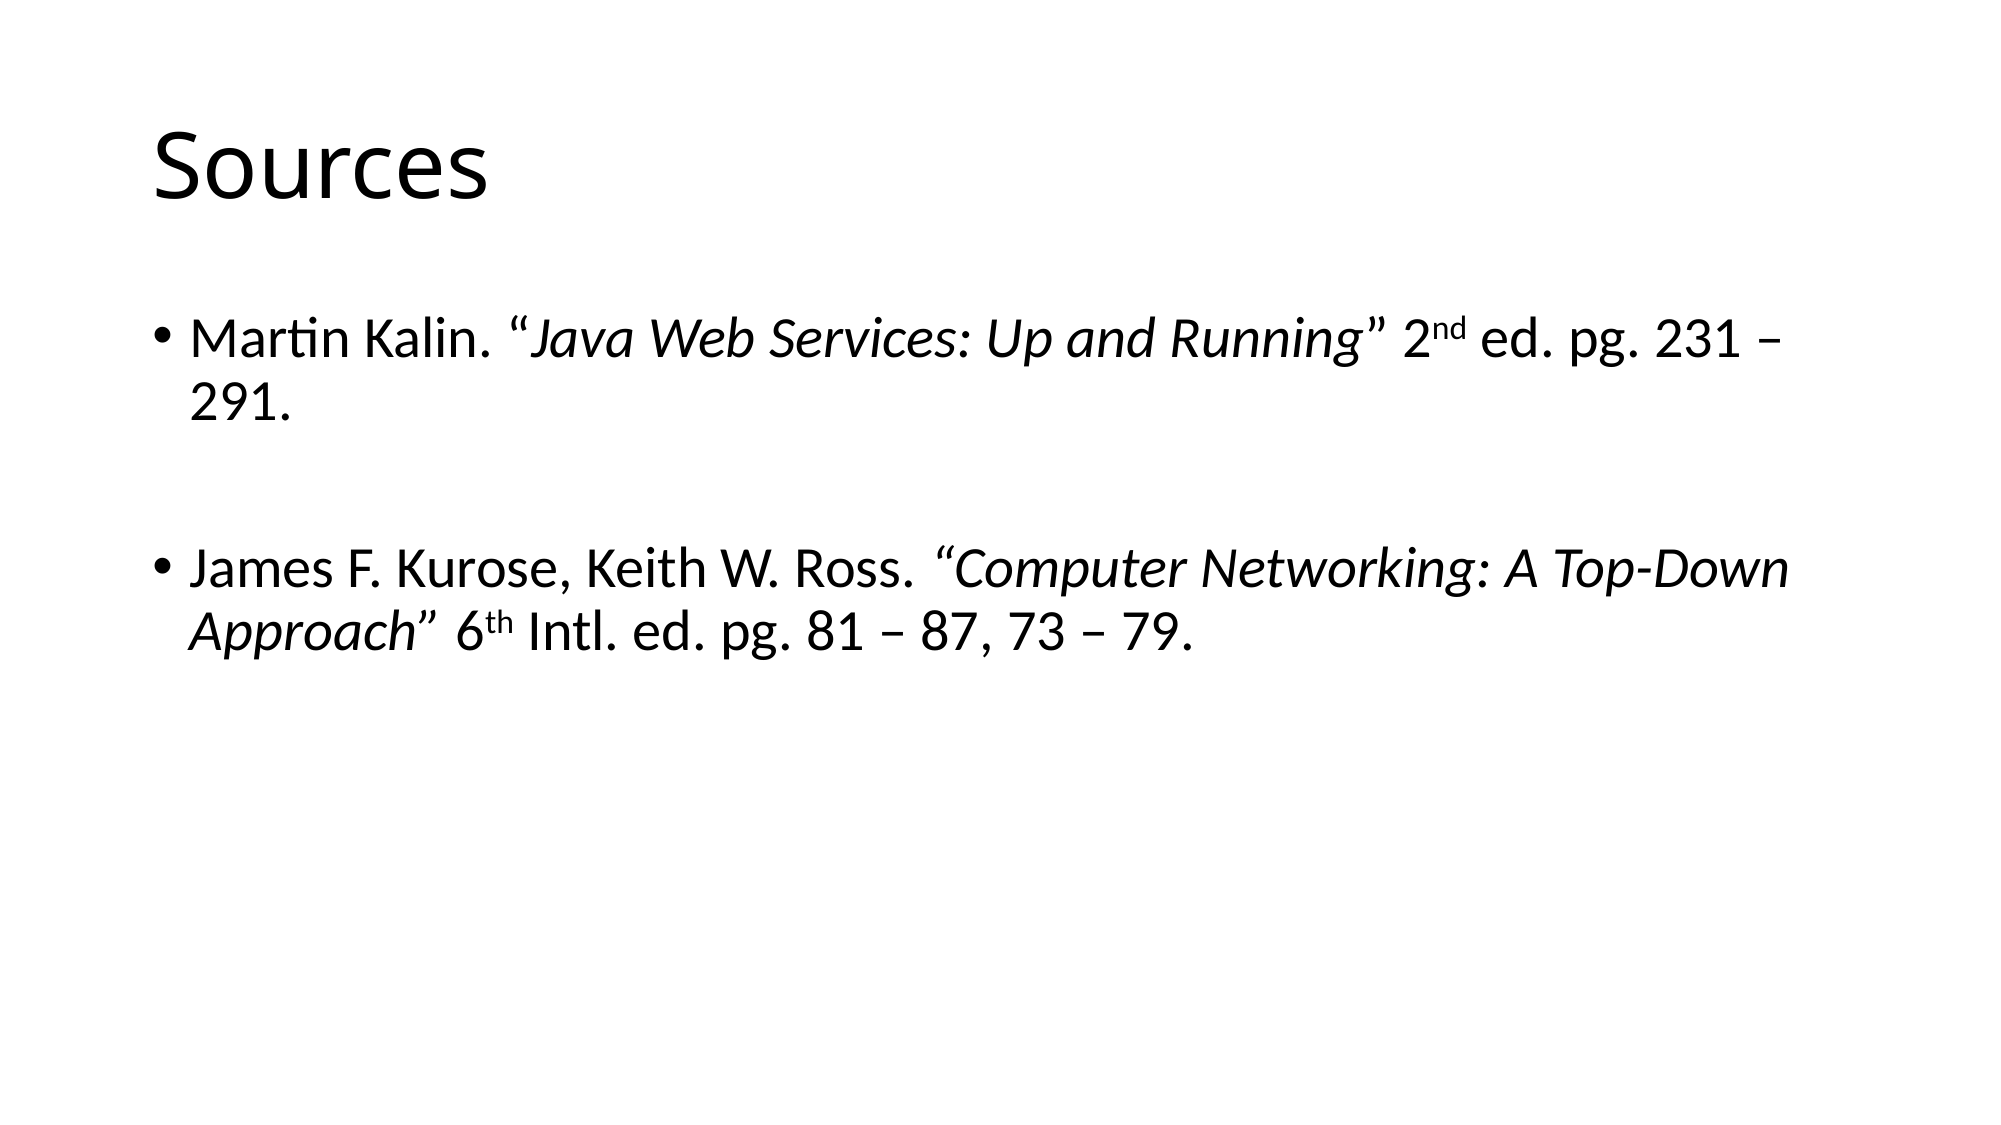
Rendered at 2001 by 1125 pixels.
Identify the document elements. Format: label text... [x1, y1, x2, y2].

list Martin Kalin. “Java Web Services: Up and Running” 2nd ed. pg. 231 – 291. James F. Kurose, Keith W. Ross. “Computer Networking: A Top-Down Approach” 6th Intl. ed. pg. 81 – 87, 73 – 79. [137, 299, 1863, 1014]
title Sources [137, 59, 1863, 278]
